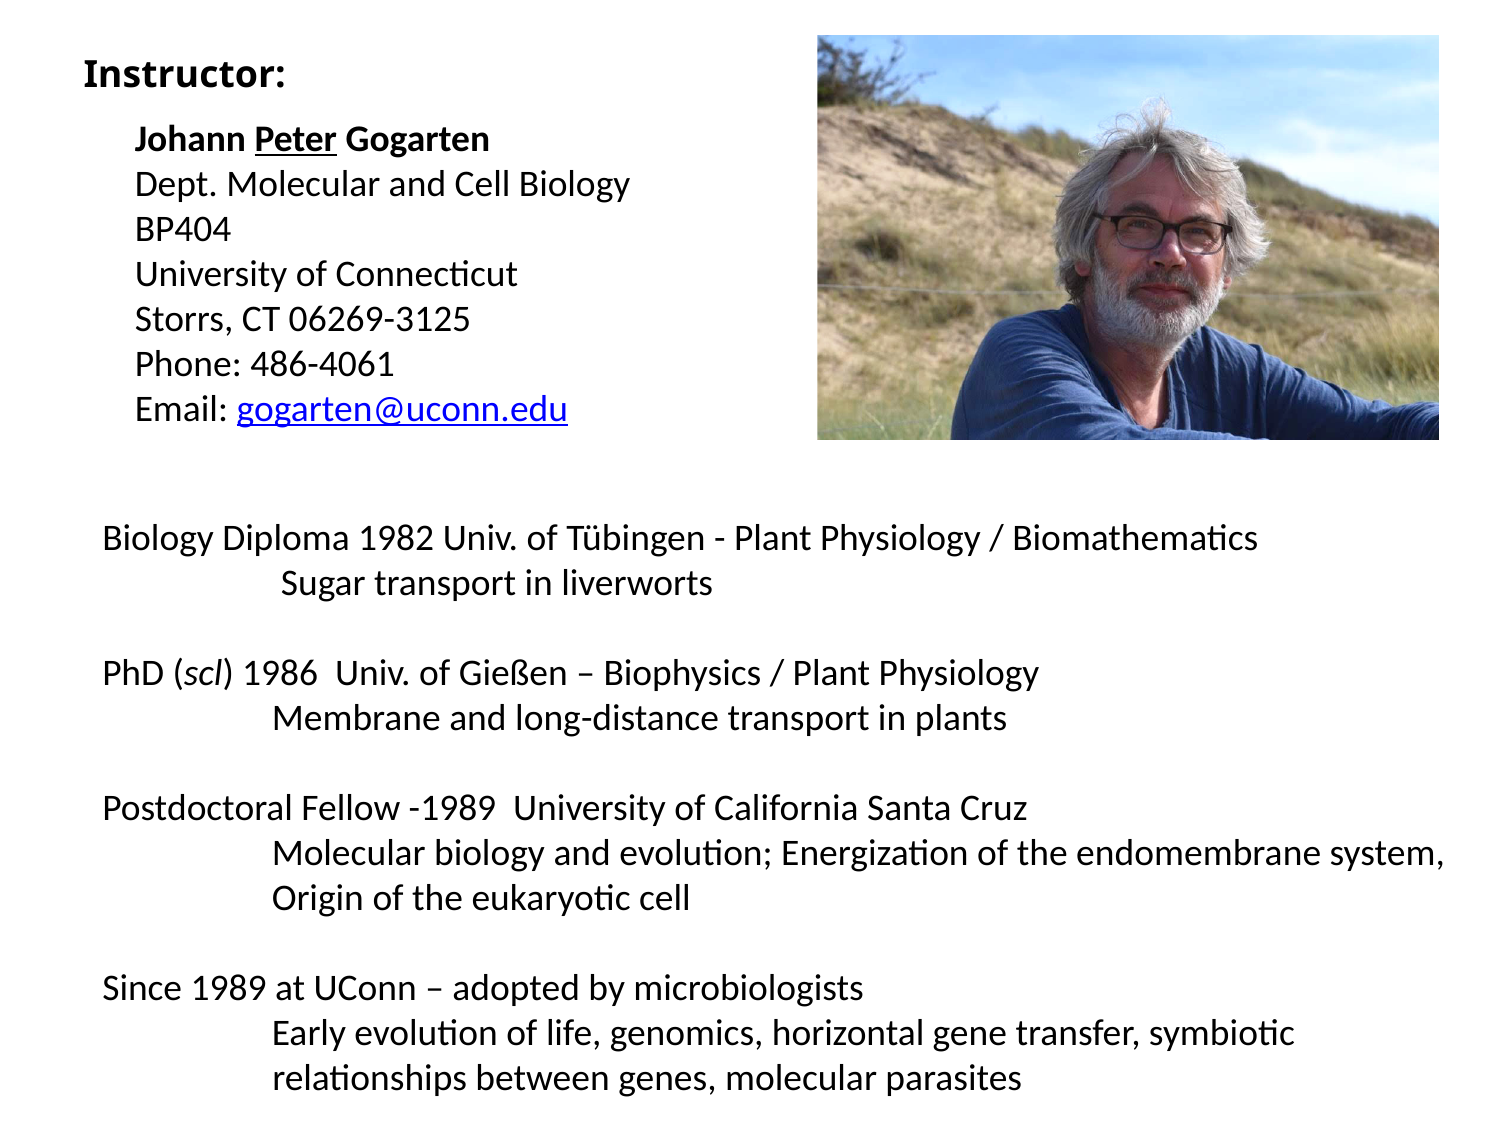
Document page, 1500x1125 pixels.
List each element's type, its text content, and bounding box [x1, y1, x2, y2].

text_box Johann Peter Gogarten Dept. Molecular and Cell Biology BP404 University of Connecticut Storrs, CT 06269-3125 Phone: 486-4061 Email: gogarten@uconn.edu [120, 106, 811, 437]
picture [816, 35, 1440, 440]
text_box Biology Diploma 1982 Univ. of Tübingen - Plant Physiology / Biomathematics Sugar transport in liverworts PhD (scl) 1986 Univ. of Gießen – Biophysics / Plant Physiology Membrane and long-distance transport in plants Postdoctoral Fellow -1989 University of California Santa Cruz Molecular biology and evolution; Energization of the endomembrane system, Origin of the eukaryotic cell Since 1989 at UConn – adopted by microbiologists Early evolution of life, genomics, horizontal gene transfer, symbiotic relationships between genes, molecular parasites [87, 505, 1491, 1125]
text_box Instructor: [68, 42, 301, 148]
